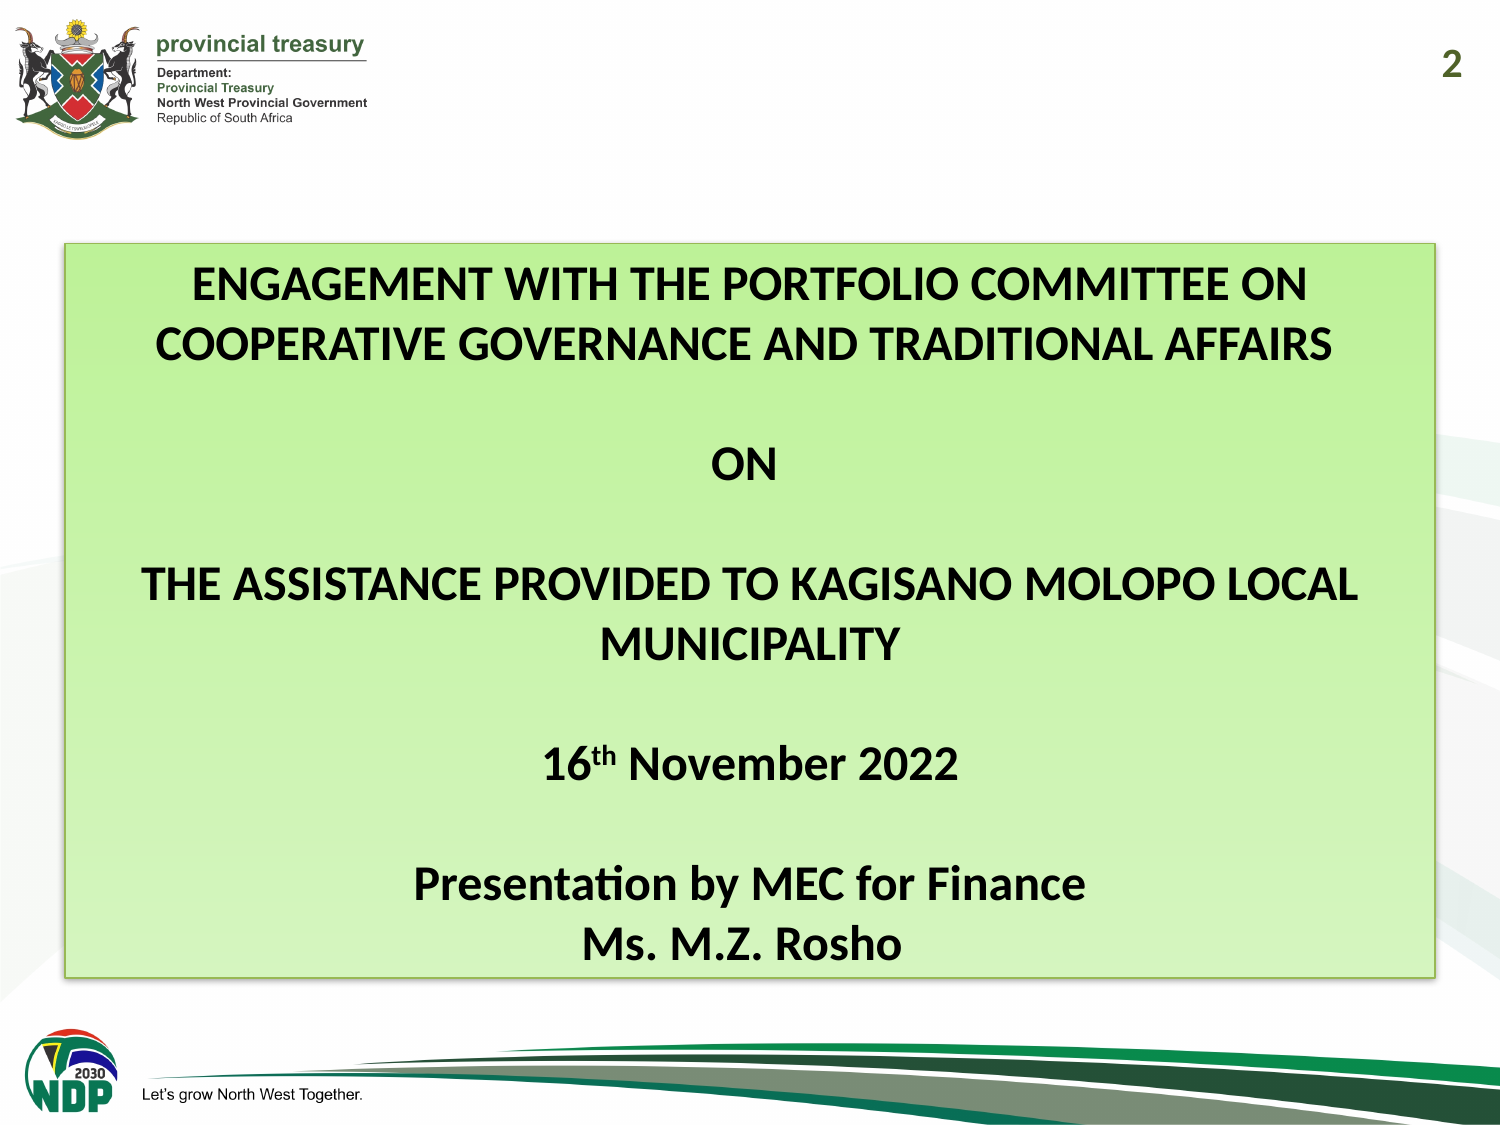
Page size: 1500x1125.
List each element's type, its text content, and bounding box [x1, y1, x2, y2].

slide_number 2 [1387, 30, 1478, 91]
picture [0, 0, 1500, 1125]
text_box ENGAGEMENT WITH THE PORTFOLIO COMMITTEE ON COOPERATIVE GOVERNANCE AND TRADITIONAL AFFAIRS ON THE ASSISTANCE PROVIDED TO KAGISANO MOLOPO LOCAL MUNICIPALITY 16th November 2022 Presentation by MEC for Finance Ms. M.Z. Rosho [64, 243, 1436, 979]
